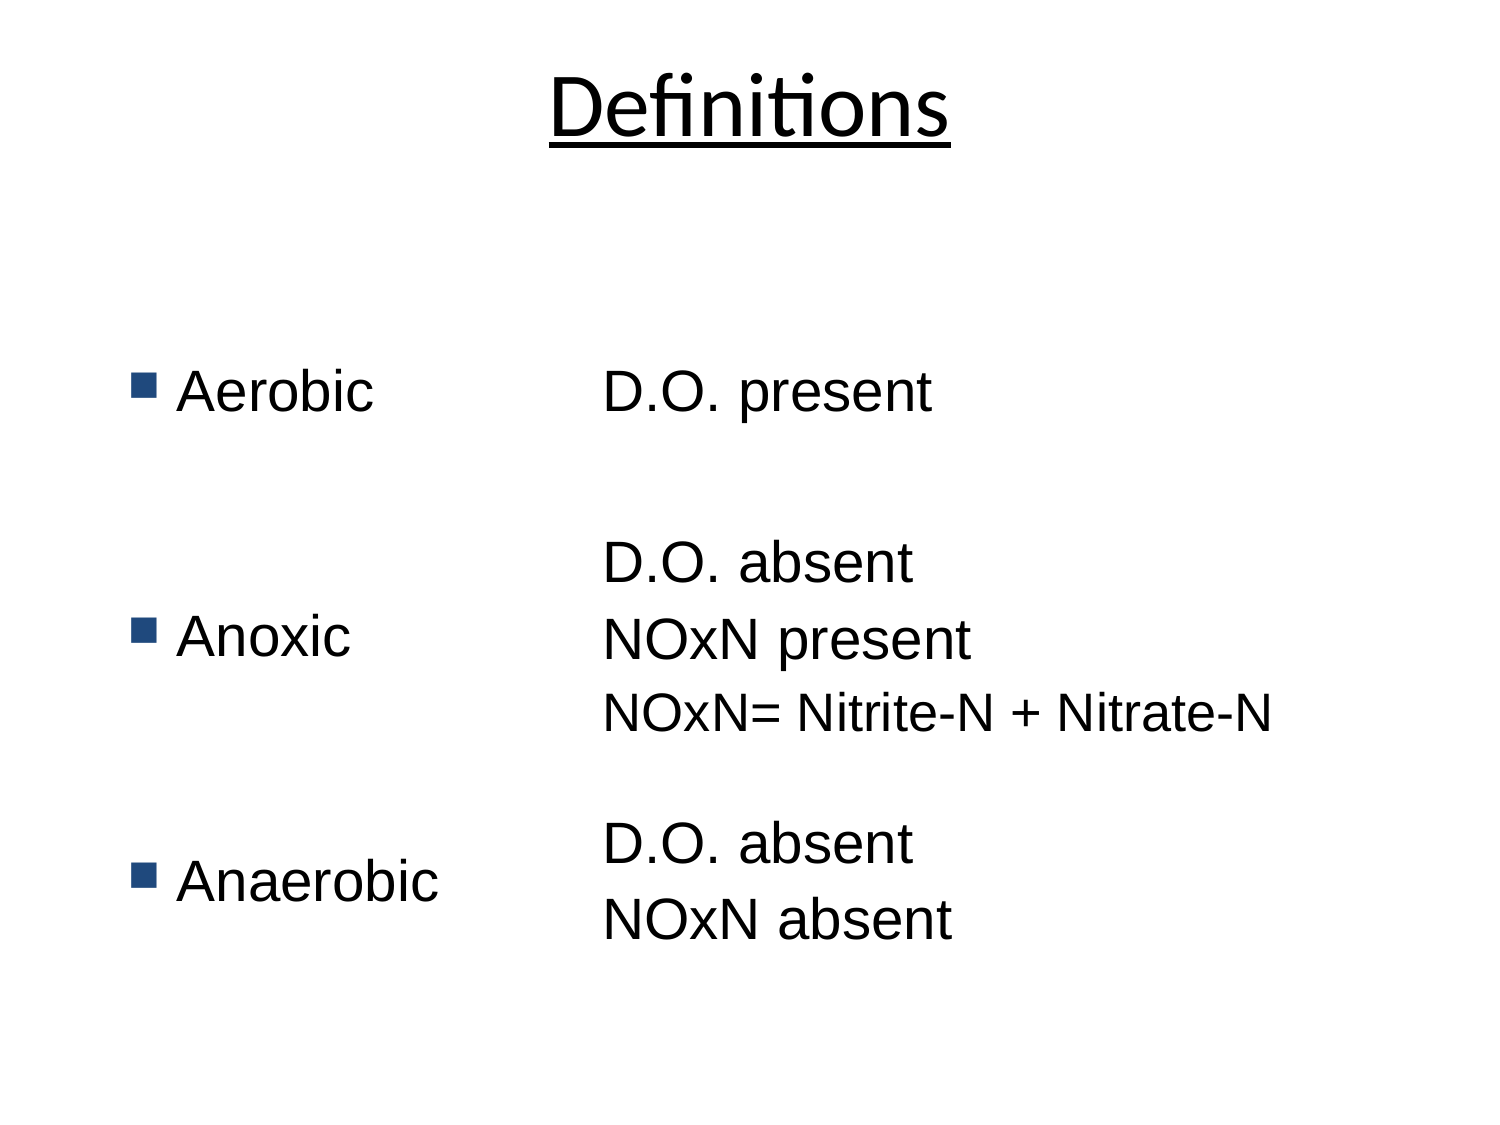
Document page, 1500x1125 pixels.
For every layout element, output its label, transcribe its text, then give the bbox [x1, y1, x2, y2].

table_cell D.O. absent NOxN present NOxN= Nitrite-N + Nitrate-N [587, 513, 1387, 760]
title Definitions [112, 37, 1388, 238]
table_header D.O. present [587, 269, 1387, 513]
table_cell Anaerobic [113, 760, 587, 1003]
table_cell D.O. absent NOxN absent [587, 760, 1387, 1003]
table_header Aerobic [113, 269, 587, 513]
table_cell Anoxic [113, 513, 587, 760]
